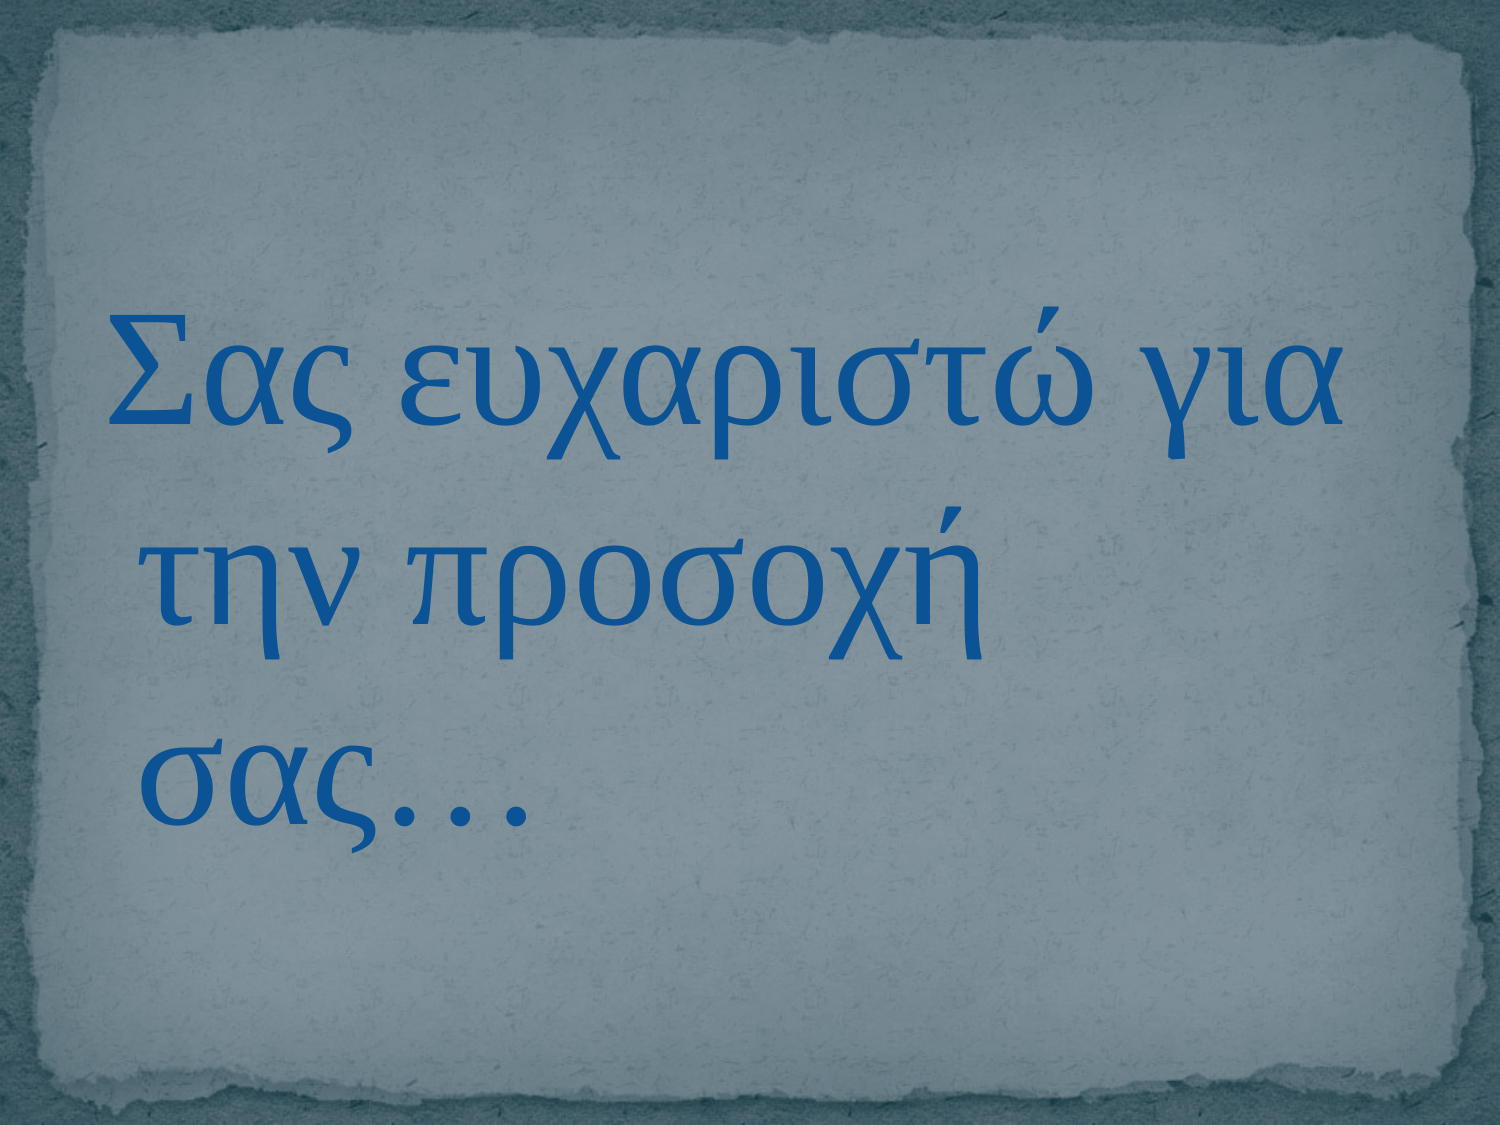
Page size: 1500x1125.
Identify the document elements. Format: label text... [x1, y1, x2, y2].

list Σας ευχαριστώ για την προσοχή σας… [74, 249, 1426, 1001]
